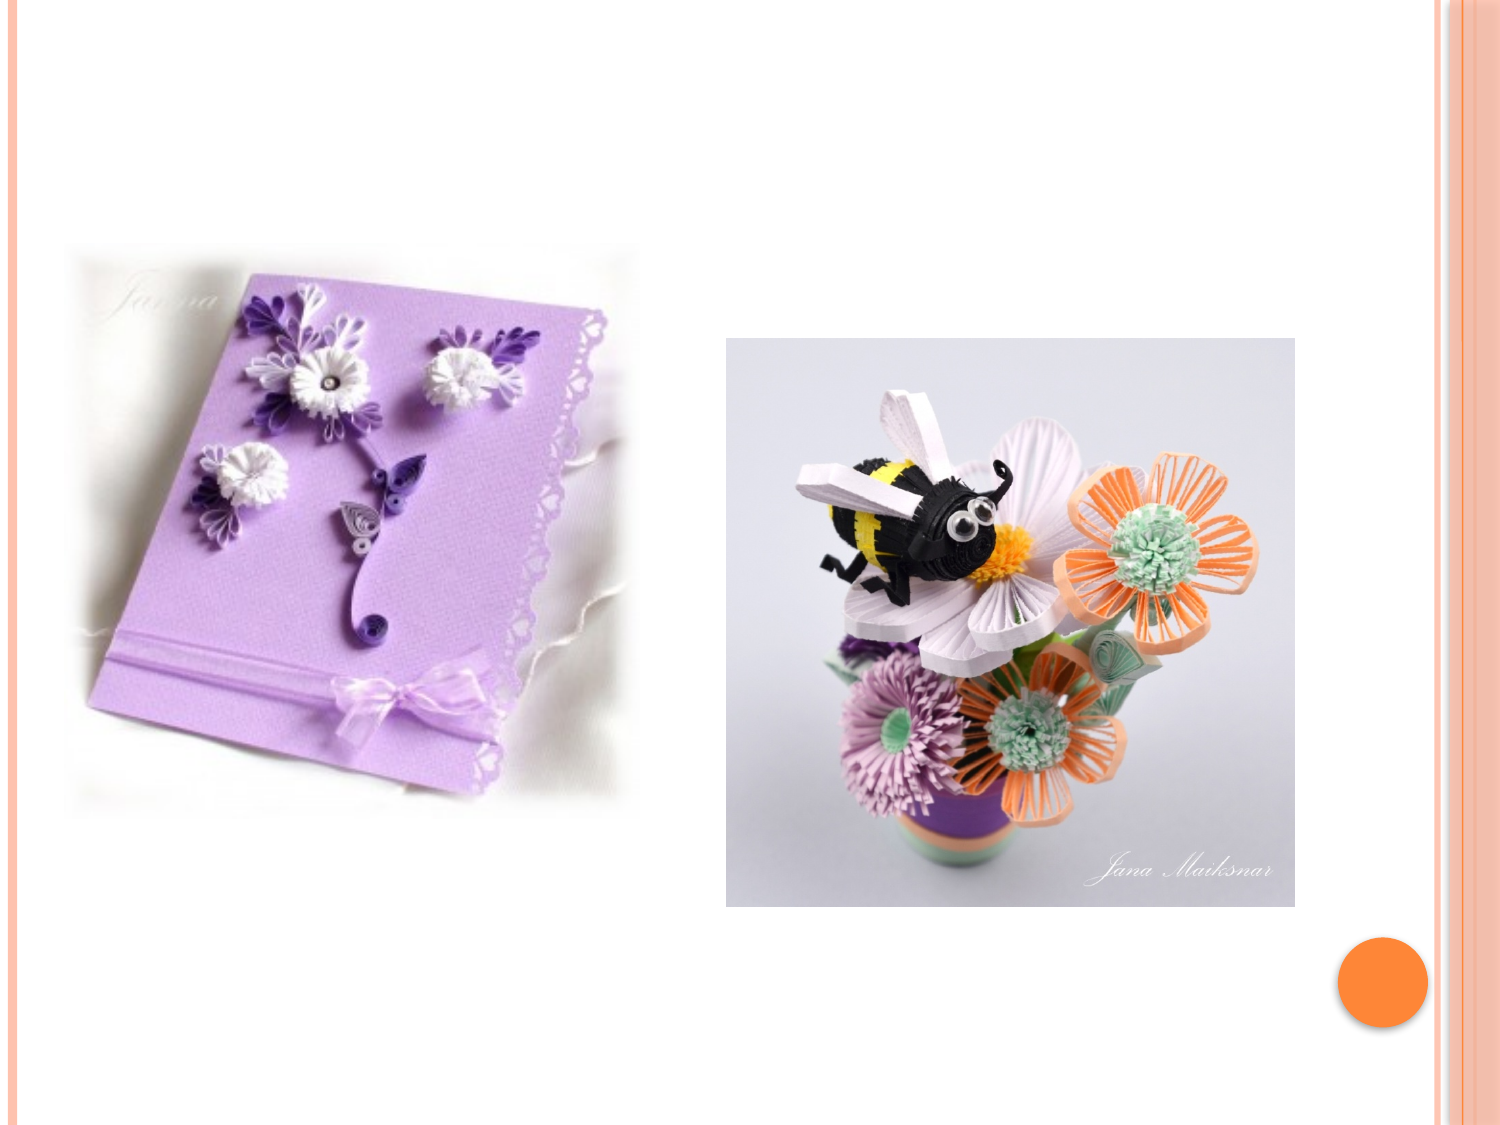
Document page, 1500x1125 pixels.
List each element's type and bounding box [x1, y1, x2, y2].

picture [725, 337, 1296, 907]
picture [64, 242, 641, 820]
